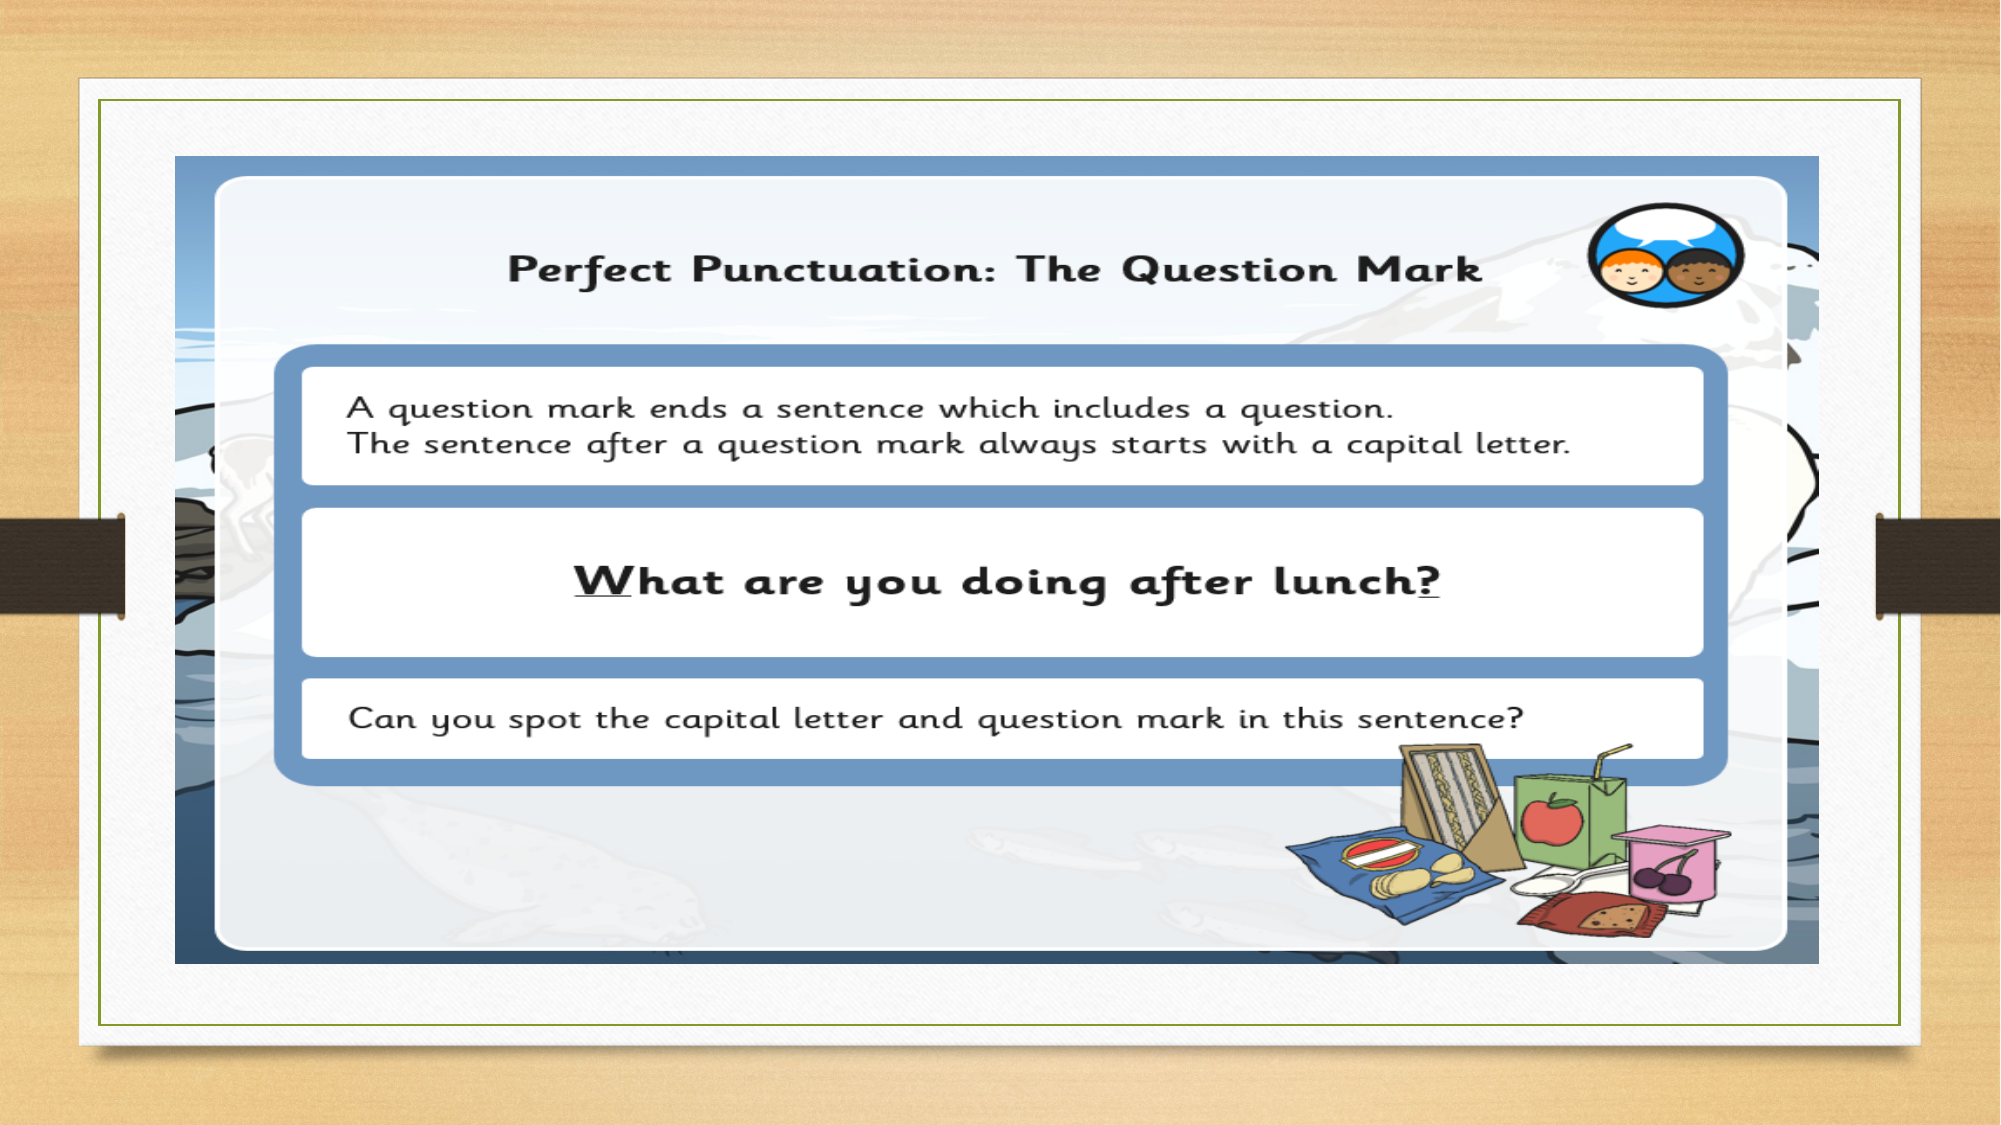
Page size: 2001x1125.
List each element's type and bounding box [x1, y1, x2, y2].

list [175, 156, 1819, 964]
picture [0, 0, 2001, 1125]
